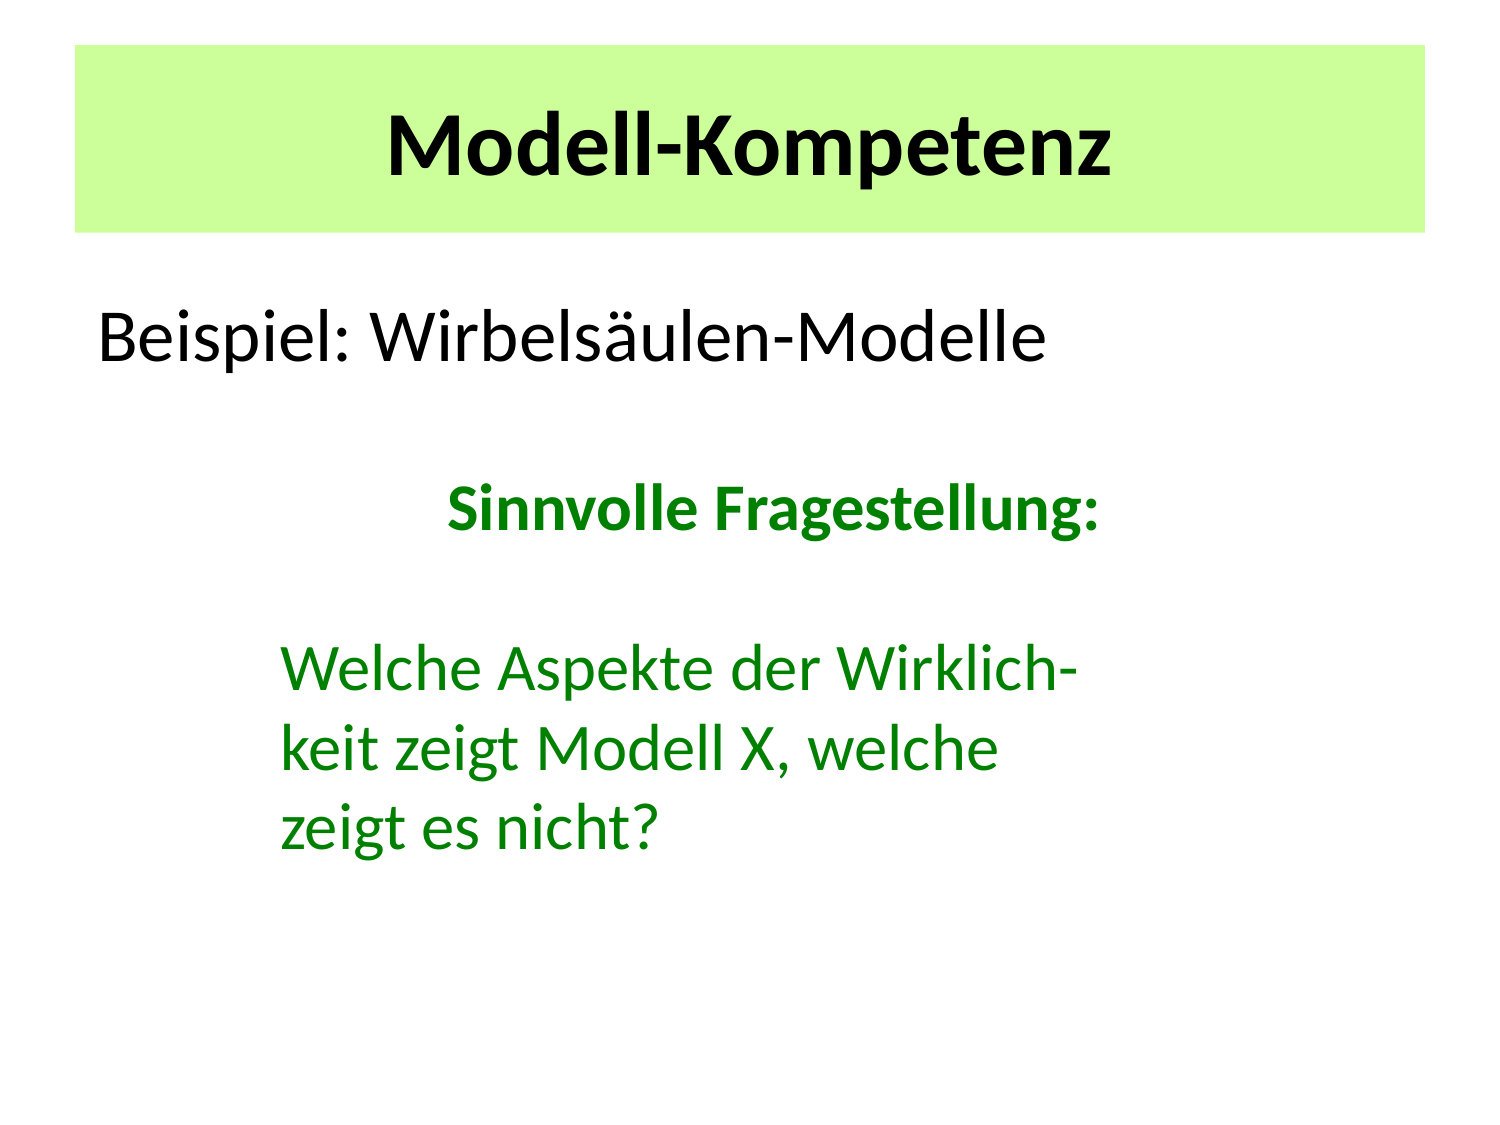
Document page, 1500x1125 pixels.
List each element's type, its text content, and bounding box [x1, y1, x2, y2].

text_box Beispiel: Wirbelsäulen-Modelle [82, 278, 1412, 384]
text_box Sinnvolle Fragestellung: Welche Aspekte der Wirklich-keit zeigt Modell X, welche zeigt es nicht? [265, 456, 1117, 871]
title Modell-Kompetenz [75, 45, 1425, 233]
